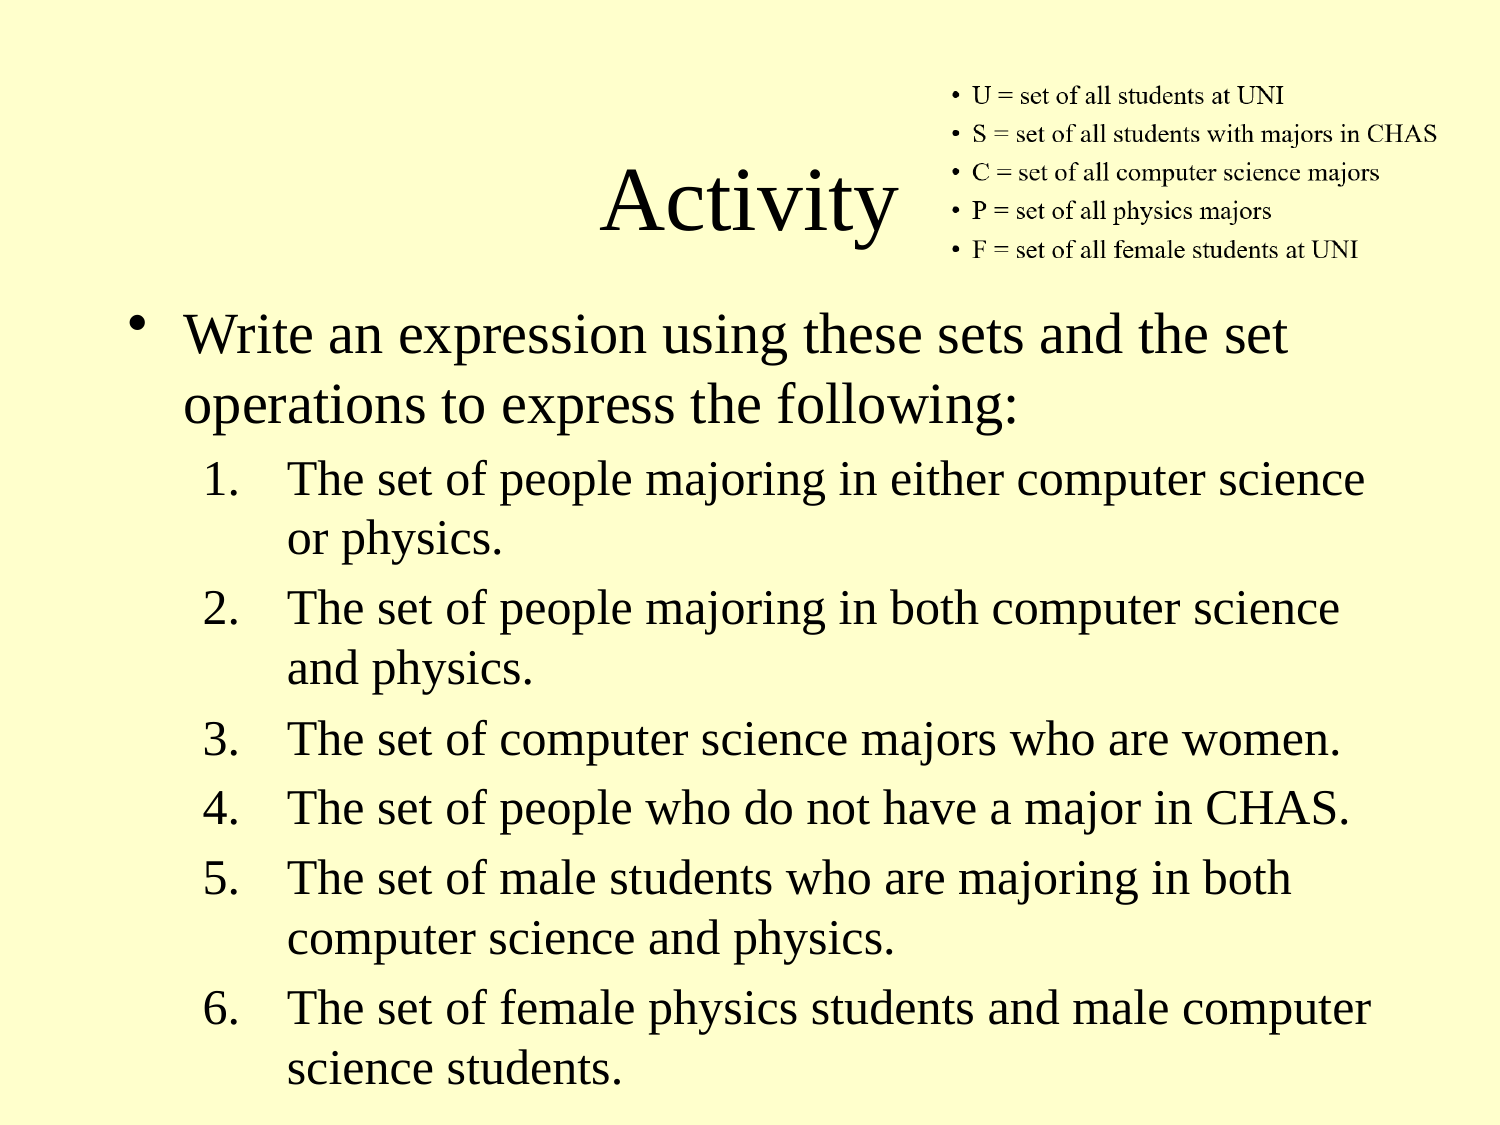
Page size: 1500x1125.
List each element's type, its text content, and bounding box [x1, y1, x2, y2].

picture [937, 74, 1451, 288]
title Activity [112, 99, 932, 287]
list Write an expression using these sets and the set operations to express the following: The set of people majoring in either computer science or physics. The set of people majoring in both computer science and physics. The set of computer science majors who are women. The set of people who do not have a major in CHAS. The set of male students who are majoring in both computer science and physics. The set of female physics students and male computer science students. [112, 287, 1388, 1000]
